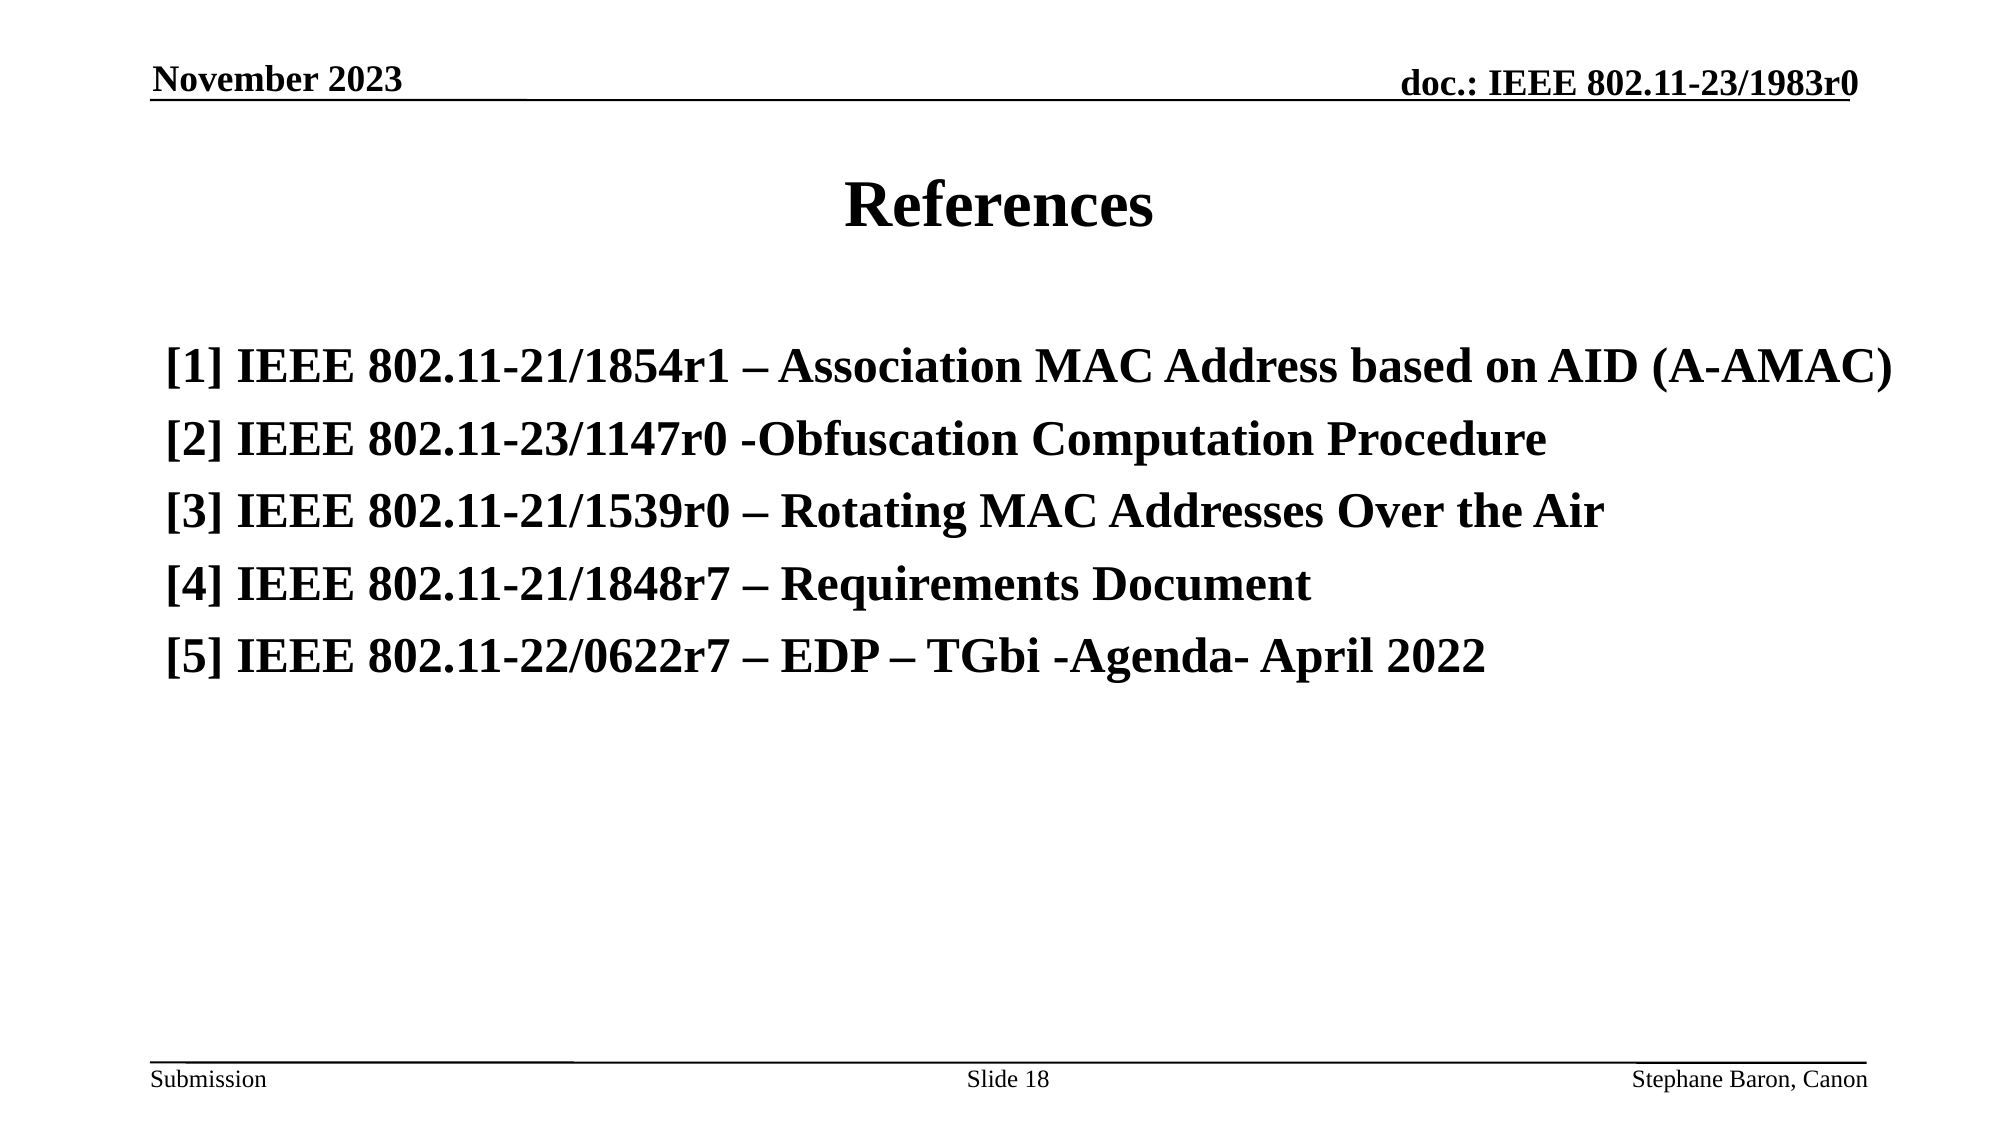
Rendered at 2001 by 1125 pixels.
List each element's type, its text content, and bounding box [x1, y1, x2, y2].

list [1] IEEE 802.11-21/1854r1 – Association MAC Address based on AID (A-AMAC) [2] IEEE 802.11-23/1147r0 -Obfuscation Computation Procedure [3] IEEE 802.11-21/1539r0 – Rotating MAC Addresses Over the Air [4] IEEE 802.11-21/1848r7 – Requirements Document [5] IEEE 802.11-22/0622r7 – EDP – TGbi -Agenda- April 2022 [149, 324, 1926, 1000]
footer Stephane Baron, Canon [1171, 1061, 1869, 1093]
slide_number Slide 18 [950, 1061, 1067, 1123]
title References [149, 112, 1850, 288]
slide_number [152, 54, 563, 100]
